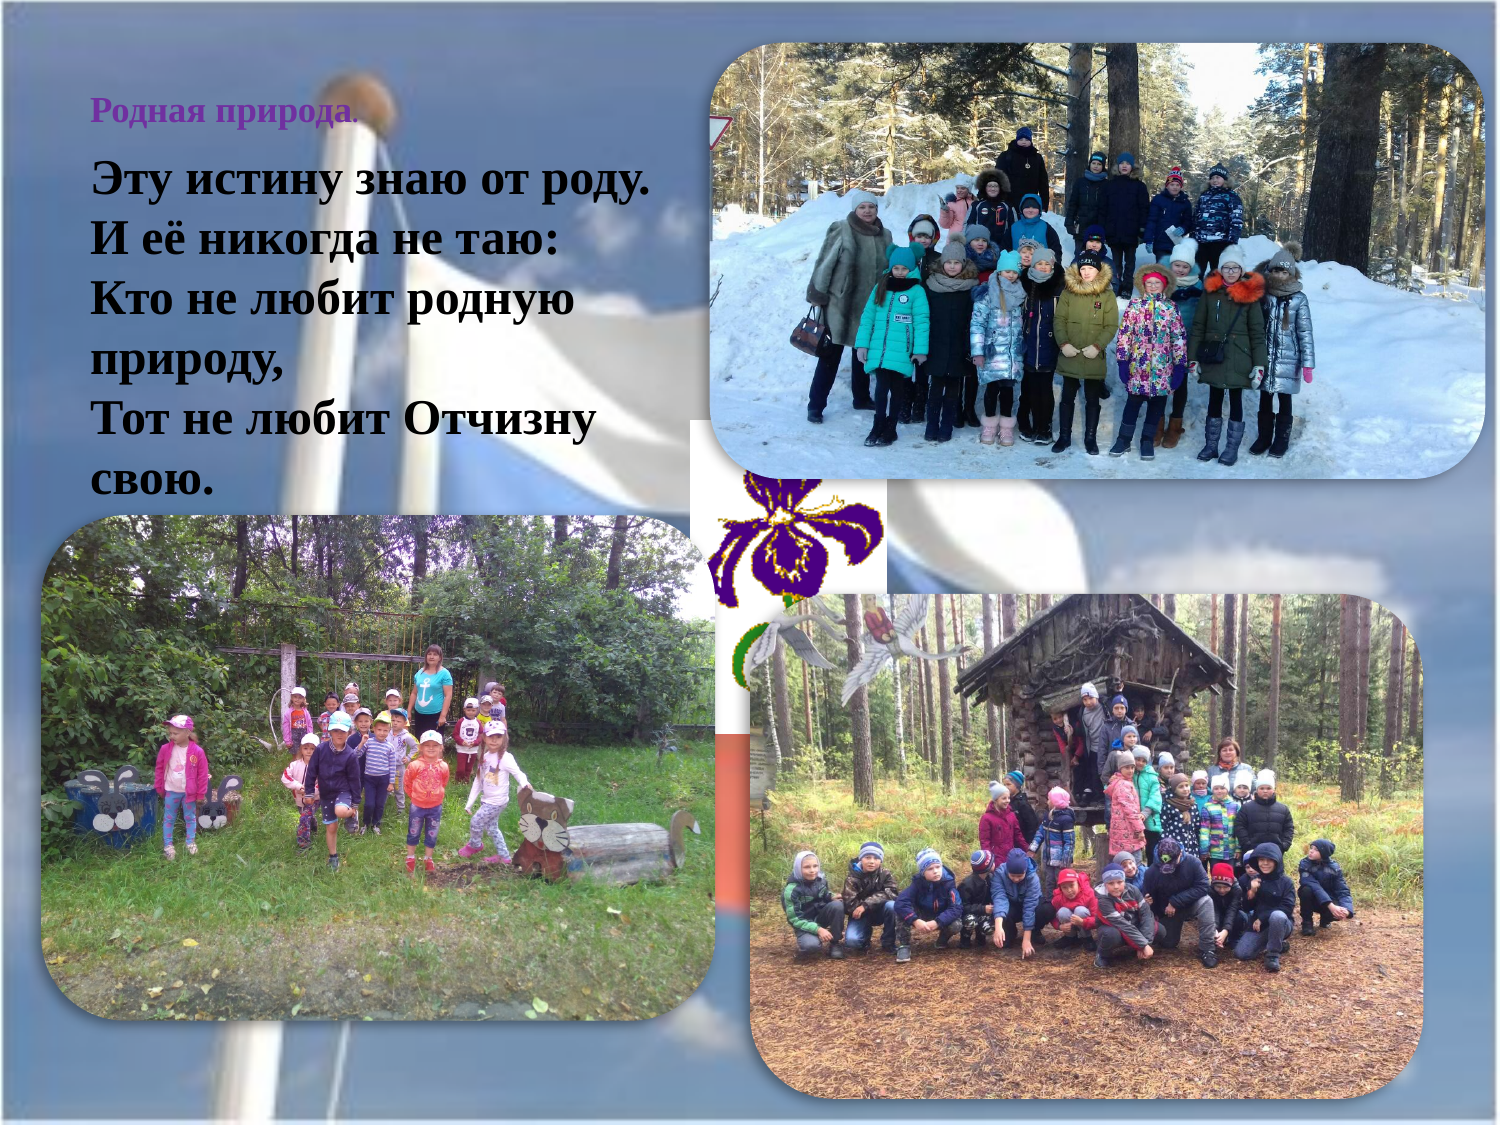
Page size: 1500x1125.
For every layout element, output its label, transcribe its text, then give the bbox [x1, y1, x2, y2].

picture [40, 420, 1424, 1100]
title Родная природа. [75, 78, 704, 138]
list Эту истину знаю от роду. И её никогда не таю: Кто не любит родную природу, Тот не любит Отчизну свою. [75, 137, 691, 445]
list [709, 42, 1486, 480]
